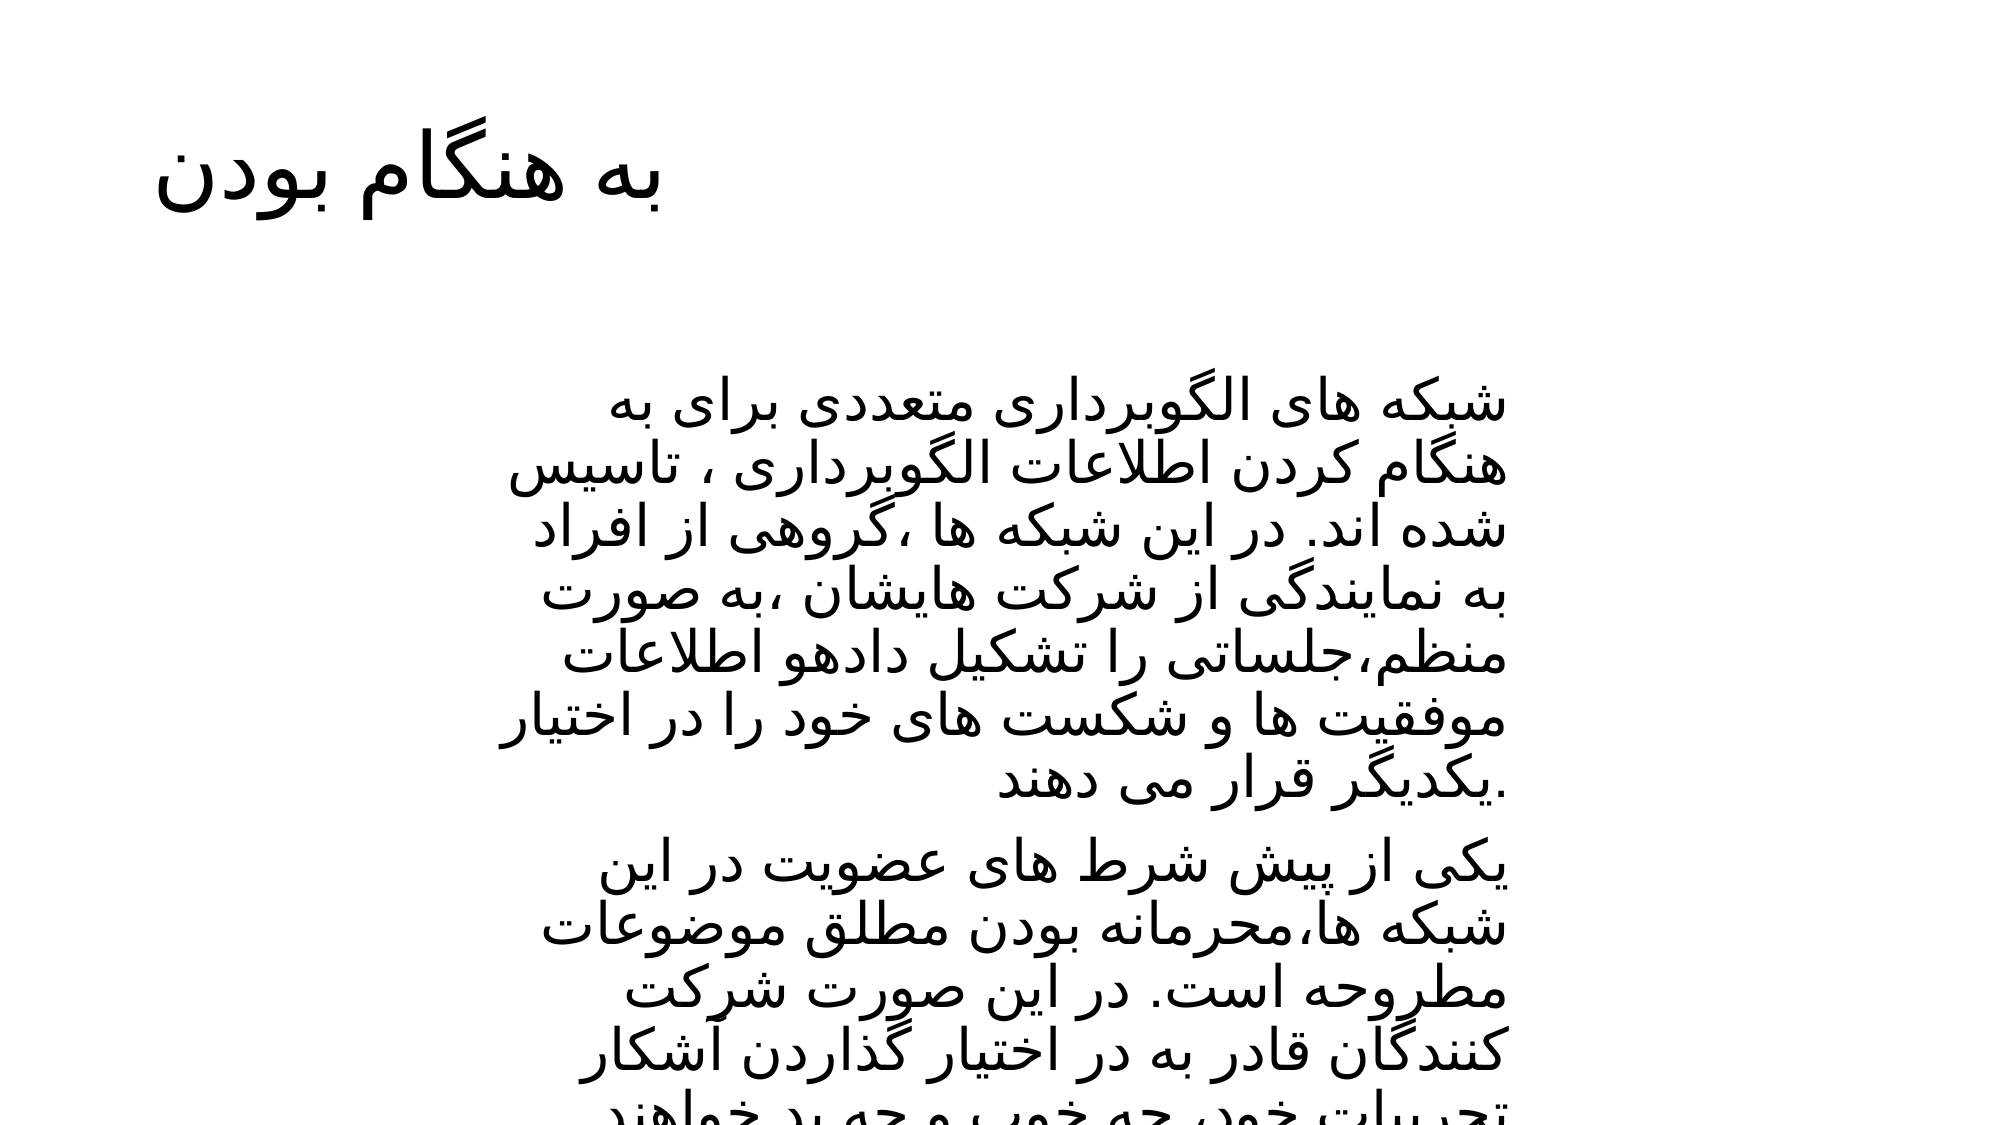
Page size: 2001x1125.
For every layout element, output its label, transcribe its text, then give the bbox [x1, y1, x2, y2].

list شبکه های الگوبرداری متعددی برای به هنگام کردن اطلاعات الگوبرداری ، تاسیس شده اند. در این شبکه ها ،گروهی از افراد به نمایندگی از شرکت هایشان ،به صورت منظم،جلساتی را تشکیل دادهو اطلاعات موفقیت ها و شکست های خود را در اختیار یکدیگر قرار می دهند. یکی از پیش شرط های عضویت در این شبکه ها،محرمانه بودن مطلق موضوعات مطروحه است. در این صورت شرکت کنندگان قادر به در اختیار گذاردن آشکار تجربیات خود، چه خوب و چه بد خواهند بود.شبکه های الگوبرداری، تنها در حدی توسط اعضا تغذیه اطلاعاتی می شوند، سودمند می باشند. [474, 362, 1525, 863]
title به هنگام بودن [137, 59, 1863, 278]
